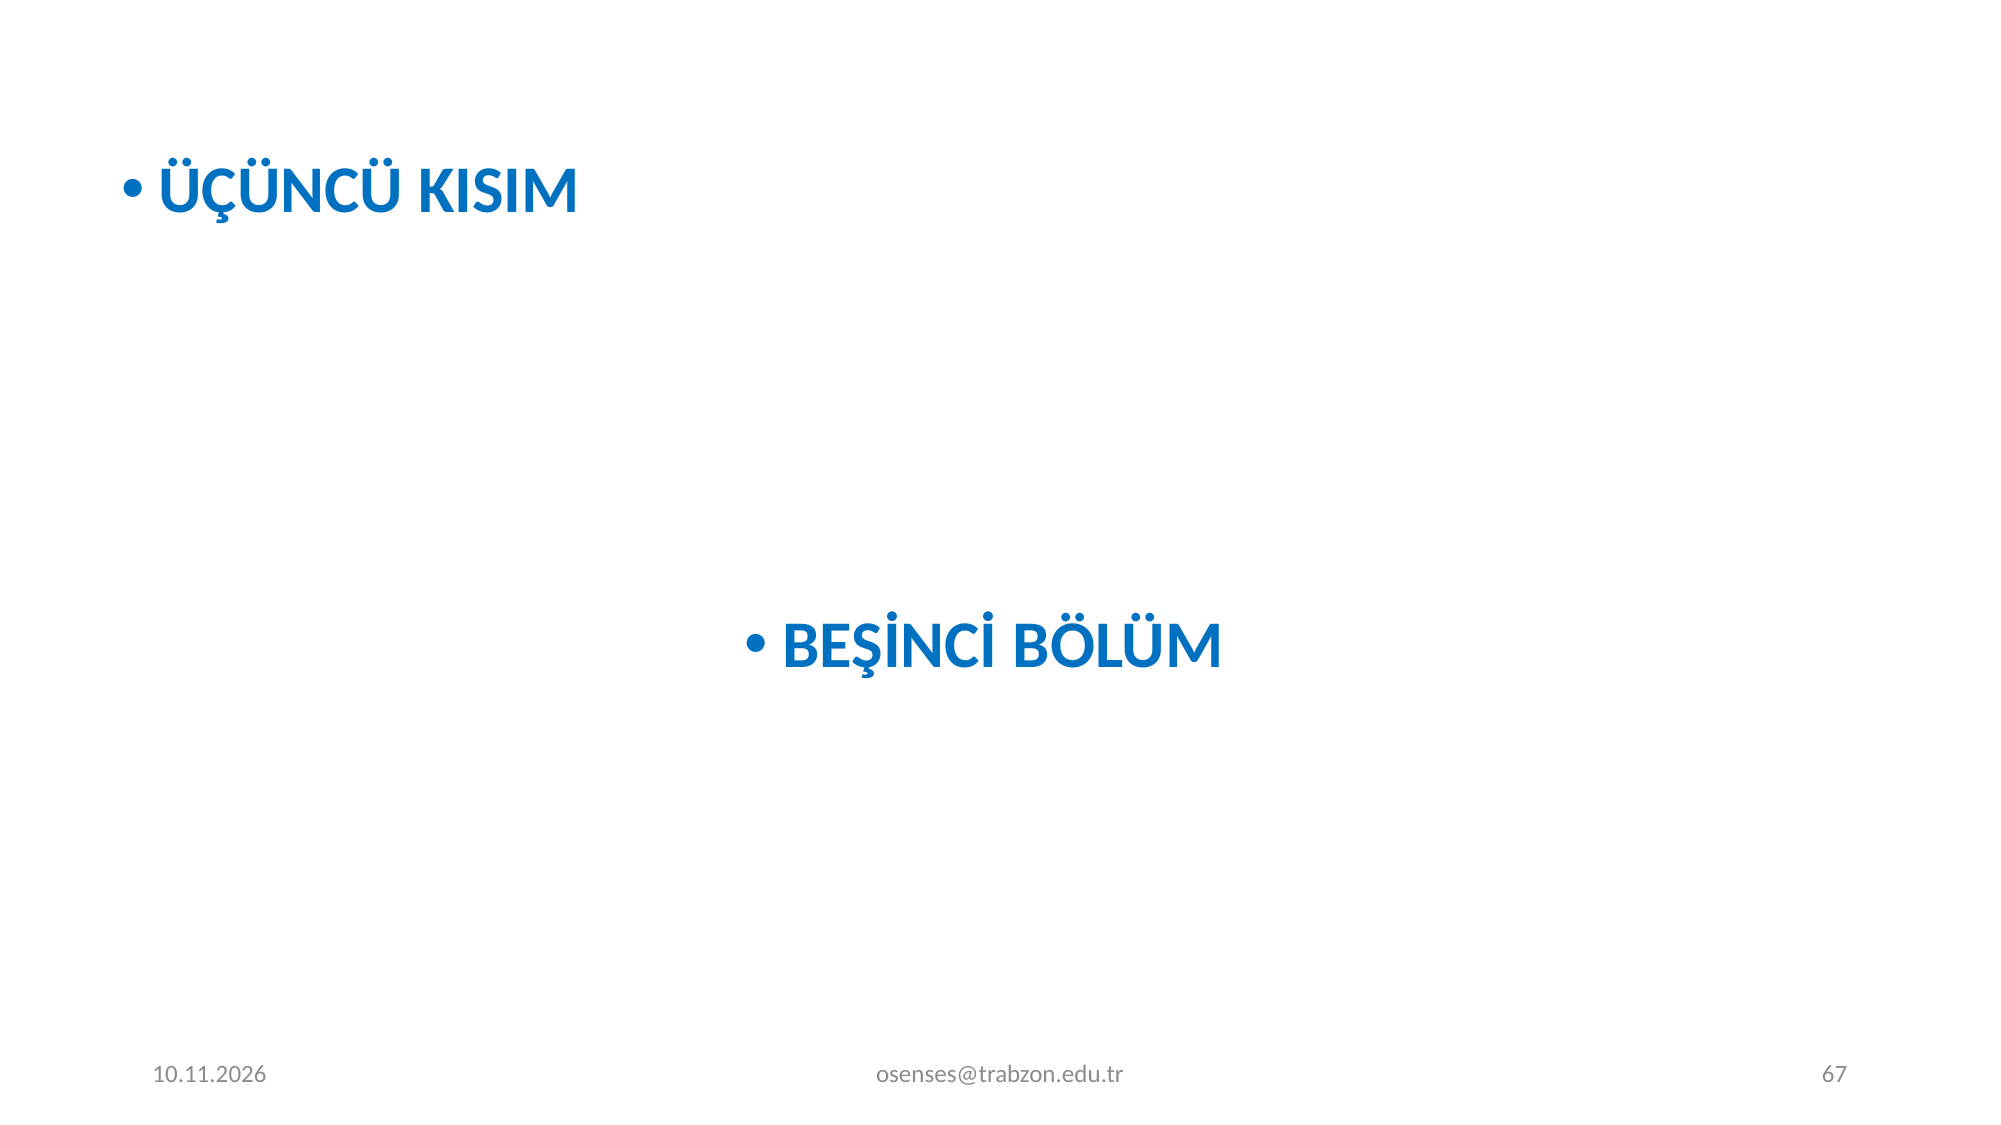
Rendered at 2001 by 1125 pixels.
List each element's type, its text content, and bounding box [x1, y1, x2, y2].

footer osenses@trabzon.edu.tr [662, 1042, 1338, 1103]
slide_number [137, 1042, 588, 1103]
slide_number 67 [1412, 1042, 1863, 1103]
list ÜÇÜNCÜ KISIM BEŞİNCİ BÖLÜM [106, 147, 1863, 1014]
